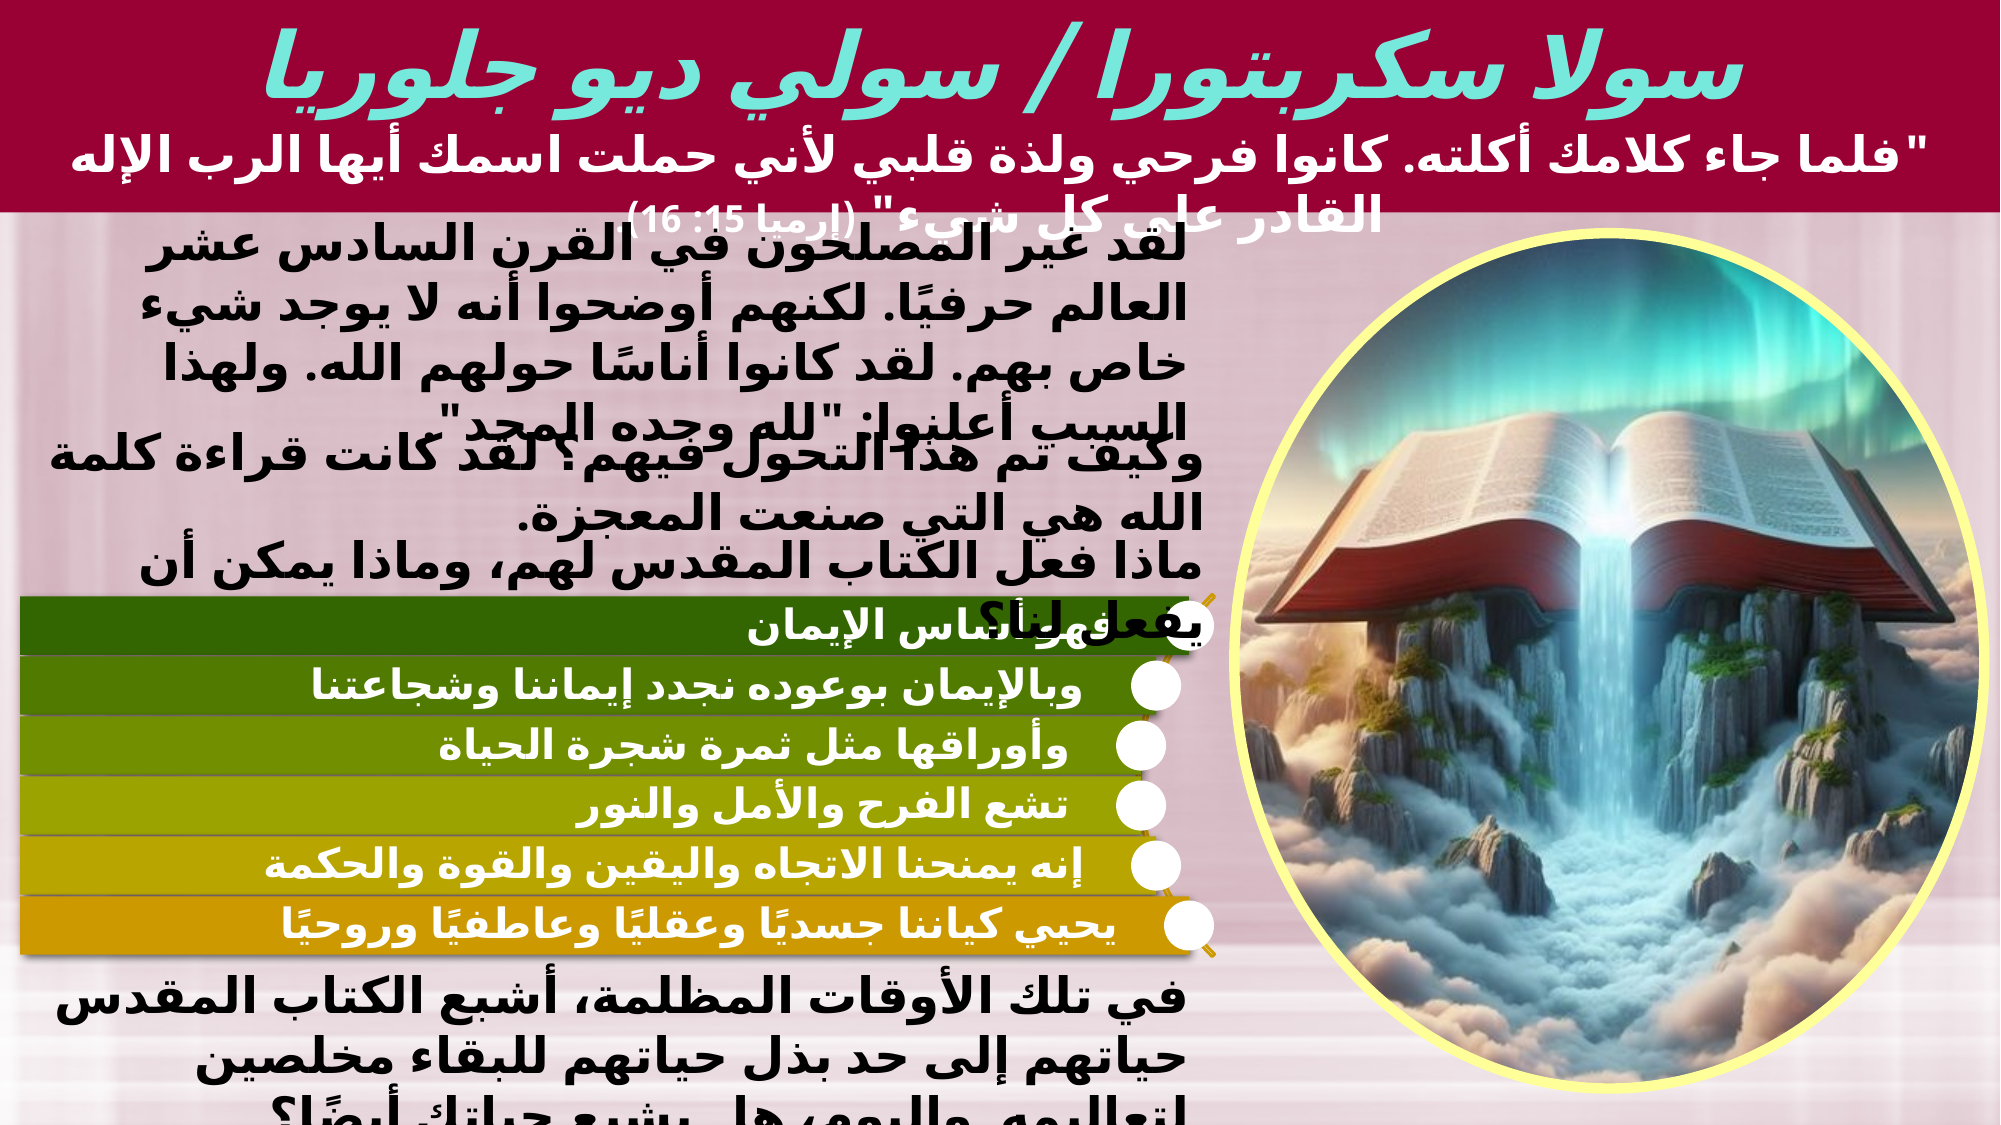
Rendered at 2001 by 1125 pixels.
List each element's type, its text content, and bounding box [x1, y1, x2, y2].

text_box وكيف تم هذا التحول فيهم؟ لقد كانت قراءة كلمة الله هي التي صنعت المعجزة. [15, 412, 1221, 548]
text_box في تلك الأوقات المظلمة، أشبع الكتاب المقدس حياتهم إلى حد بذل حياتهم للبقاء مخلصين لتعاليمه. واليوم، هل يشبع حياتك أيضًا؟ [15, 972, 1205, 1125]
text_box "فلما جاء كلامك أكلته. كانوا فرحي ولذة قلبي لأني حملت اسمك أيها الرب الإله القادر على كل شيء" (إرميا 15: 16). [0, 114, 2000, 250]
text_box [15, 585, 1221, 966]
text_box سولا سكربتورا / سولي ديو جلوريا [0, 0, 2000, 114]
text_box لقد غير المصلحون في القرن السادس عشر العالم حرفيًا. لكنهم أوضحوا أنه لا يوجد شيء خاص بهم. لقد كانوا أناسًا حولهم الله. ولهذا السبب أعلنوا: "لله وحده المجد". [15, 203, 1205, 412]
text_box ماذا فعل الكتاب المقدس لهم، وماذا يمكن أن يفعل لنا؟ [15, 548, 1221, 585]
picture [1234, 232, 1985, 1089]
